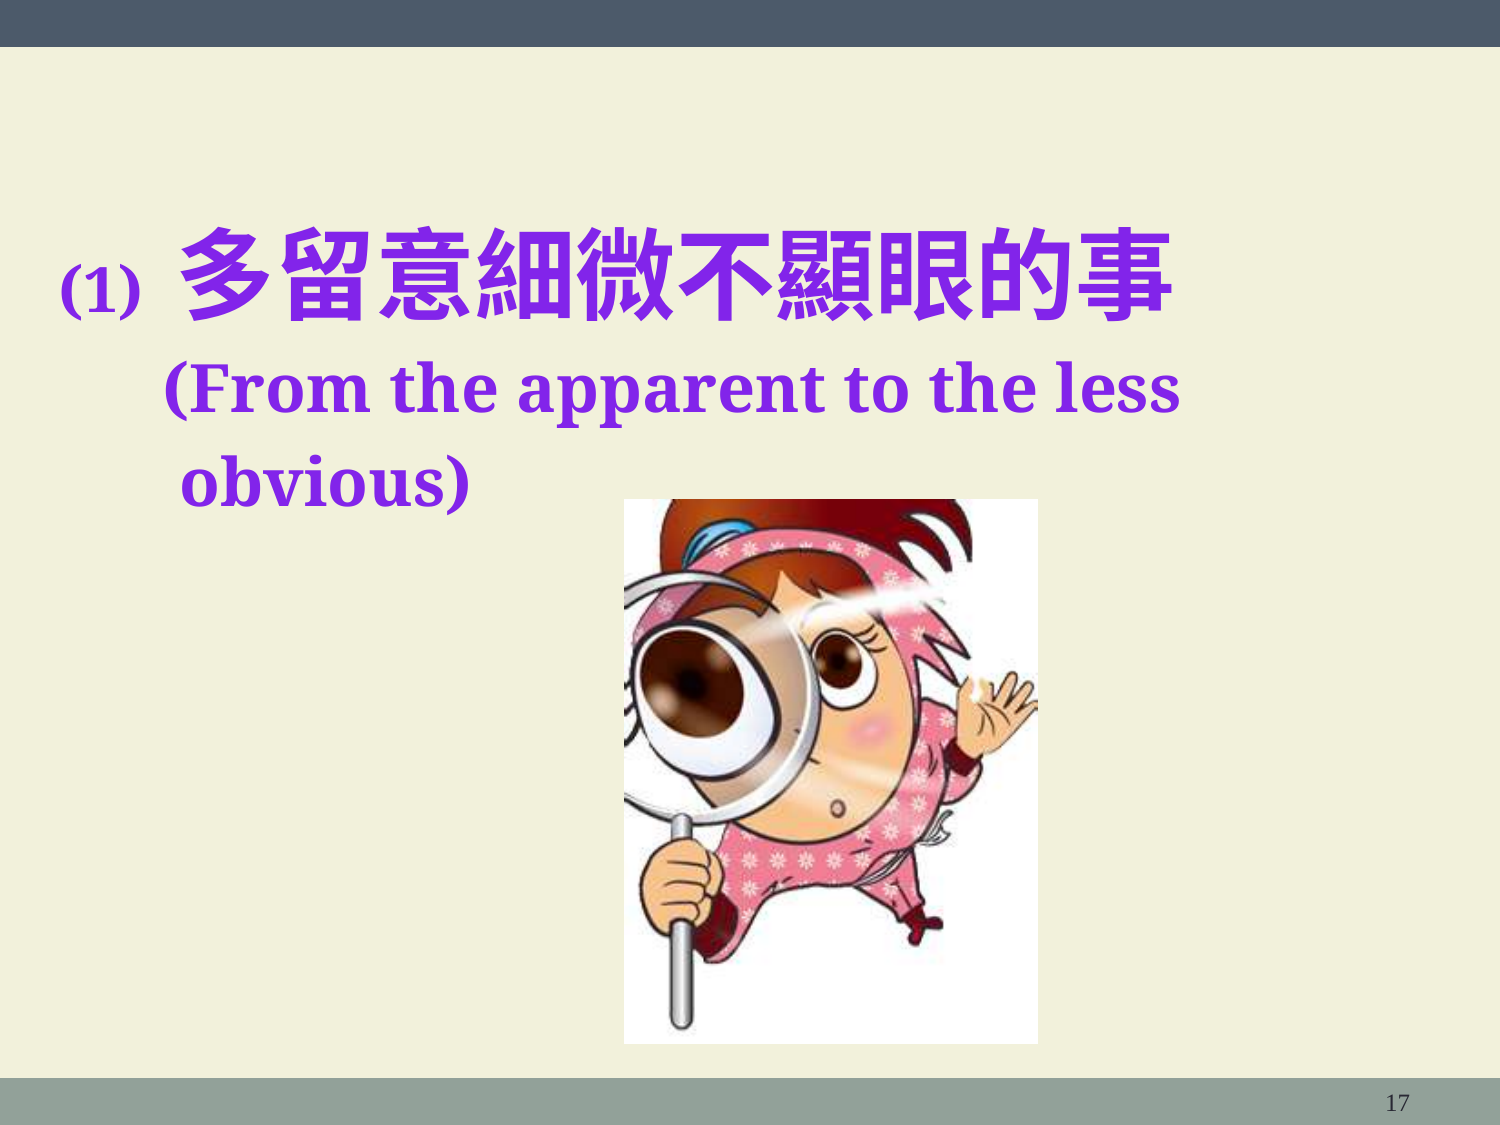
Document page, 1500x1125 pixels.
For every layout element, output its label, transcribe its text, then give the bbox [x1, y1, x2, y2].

list (1) 多留意細微不顯眼的事 (From the apparent to the less obvious) [0, 75, 1413, 1088]
slide_number 17 [1074, 1078, 1425, 1125]
picture [624, 499, 1038, 1044]
